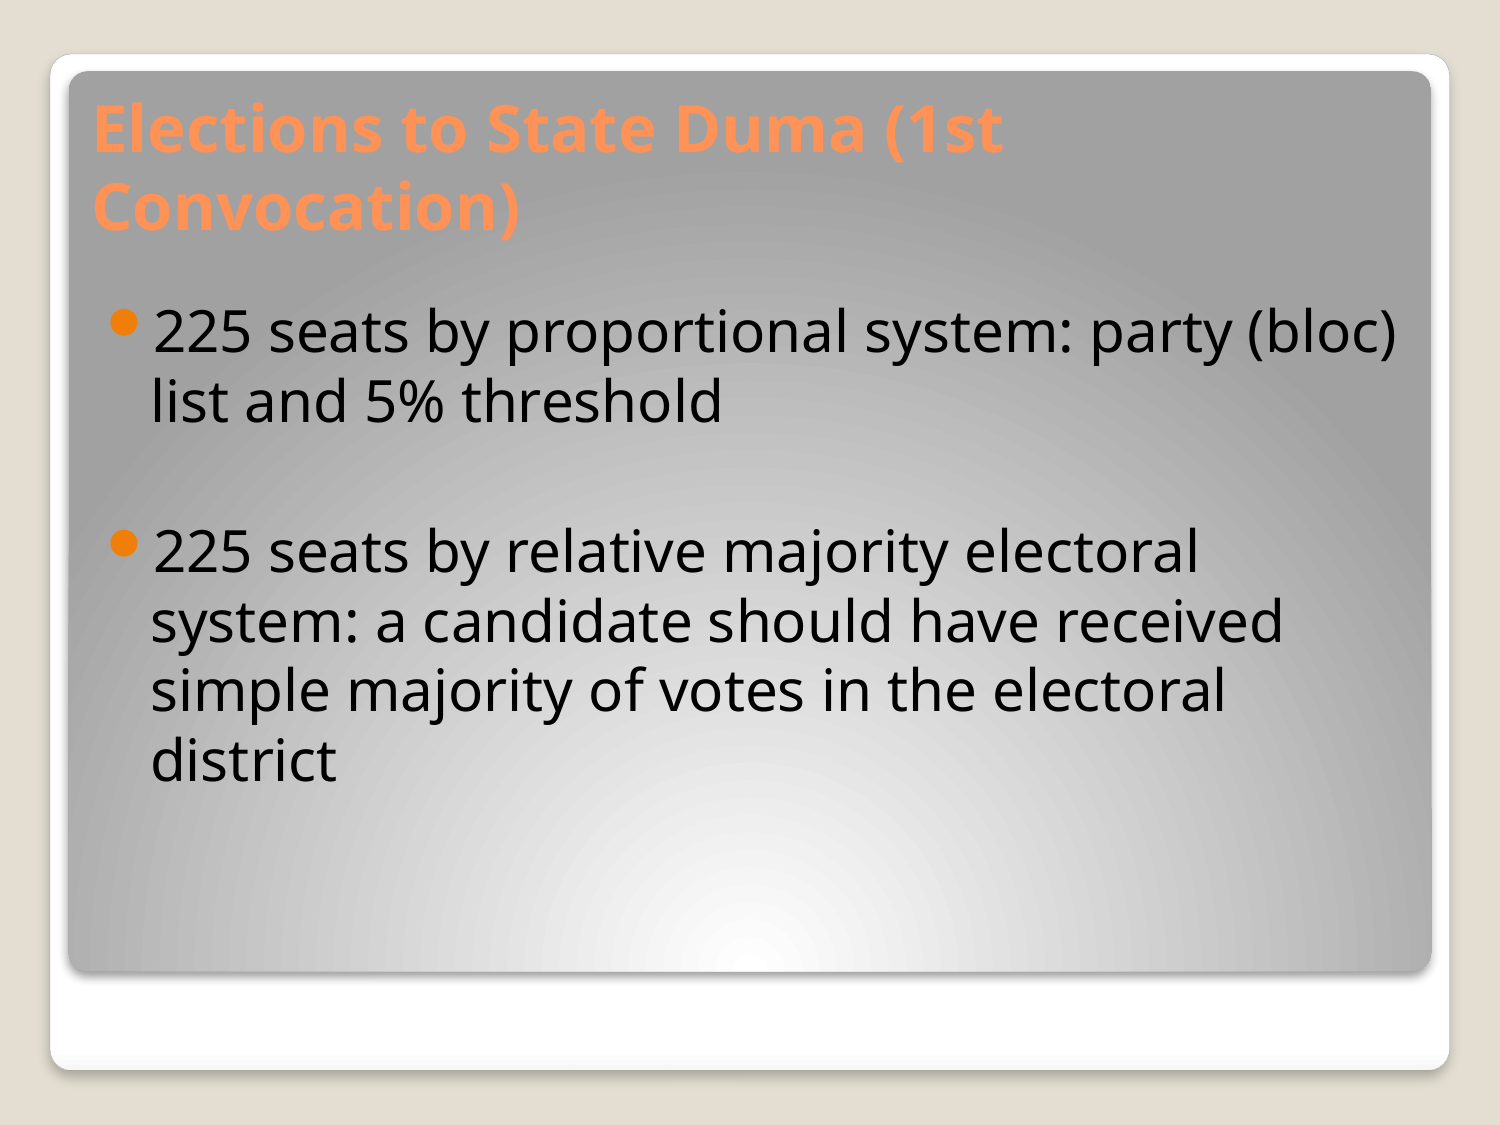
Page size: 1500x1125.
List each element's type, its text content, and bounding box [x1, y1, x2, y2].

list 225 seats by proportional system: party (bloc) list and 5% threshold 225 seats by relative majority electoral system: a candidate should have received simple majority of votes in the electoral district [76, 278, 1420, 966]
title Elections to State Duma (1st Convocation) [76, 78, 1420, 251]
